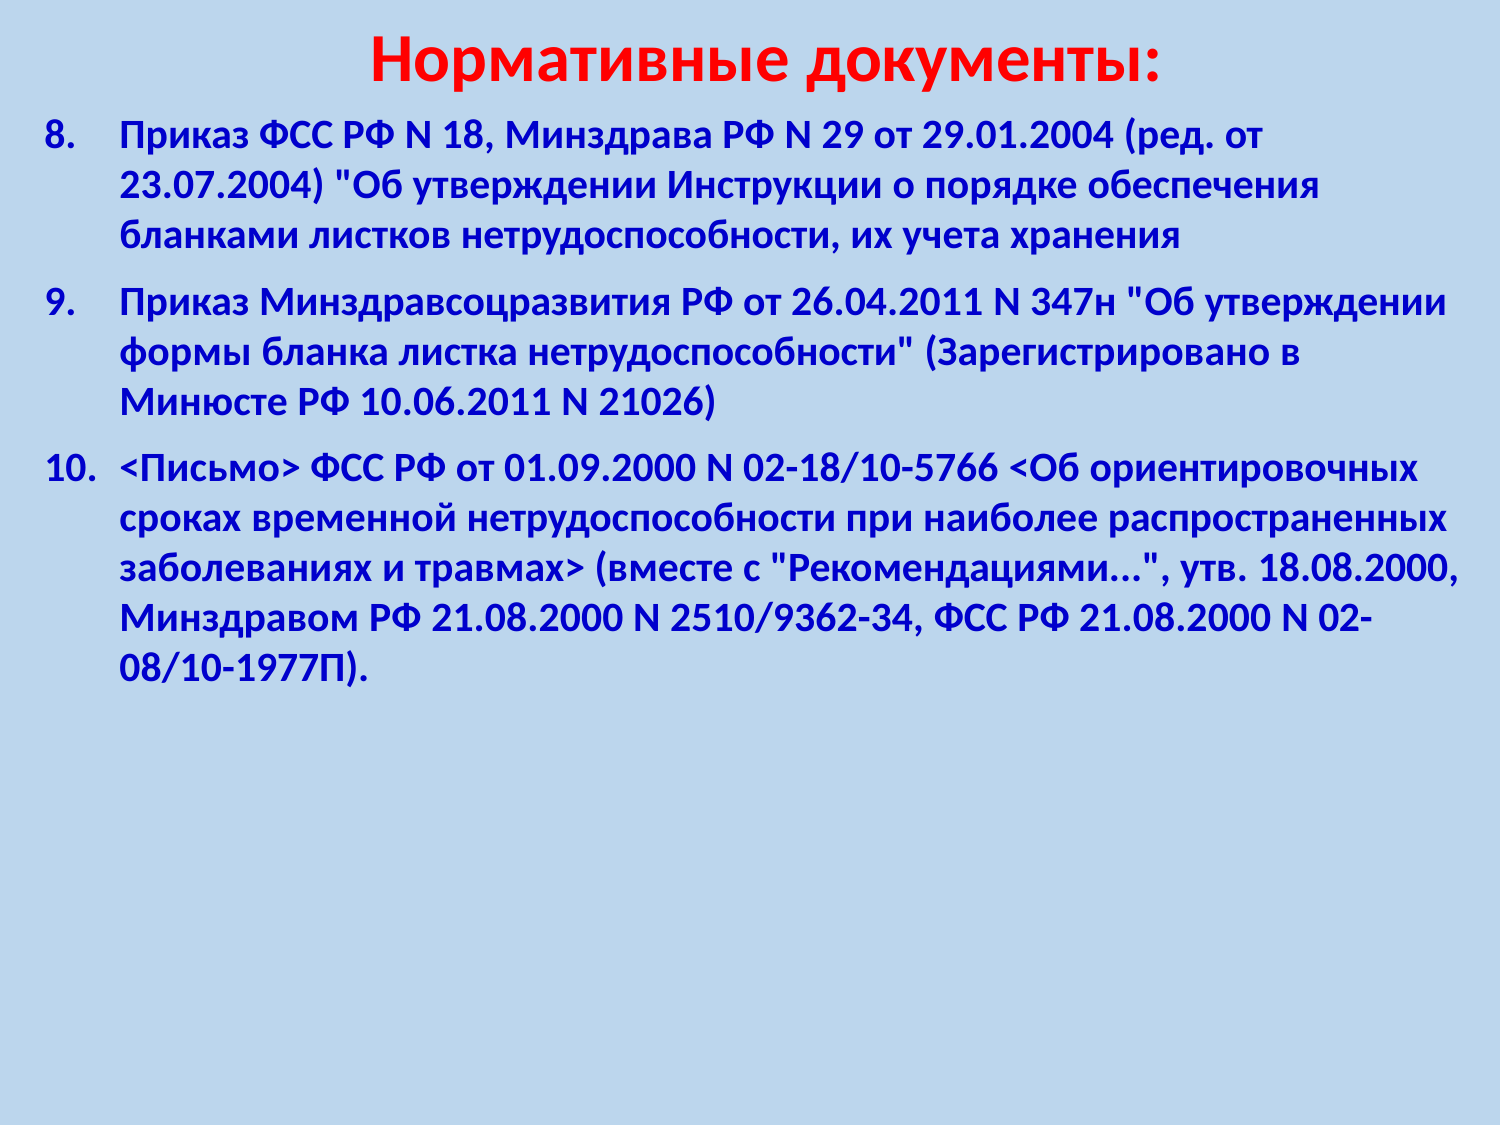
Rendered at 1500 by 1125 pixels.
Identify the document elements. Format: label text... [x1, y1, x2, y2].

text_box Приказ ФСС РФ N 18, Минздрава РФ N 29 от 29.01.2004 (ред. от 23.07.2004) "Об утверждении Инструкции о порядке обеспечения бланками листков нетрудоспособности, их учета хранения Приказ Минздравсоцразвития РФ от 26.04.2011 N 347н "Об утверждении формы бланка листка нетрудоспособности" (Зарегистрировано в Минюсте РФ 10.06.2011 N 21026) <Письмо> ФСС РФ от 01.09.2000 N 02-18/10-5766 <Об ориентировочных сроках временной нетрудоспособности при наиболее распространенных заболеваниях и травмах> (вместе с "Рекомендациями...", утв. 18.08.2000, Минздравом РФ 21.08.2000 N 2510/9362-34, ФСС РФ 21.08.2000 N 02- 08/10-1977П). [42, 104, 1464, 691]
title Нормативные документы: [368, 10, 1167, 104]
